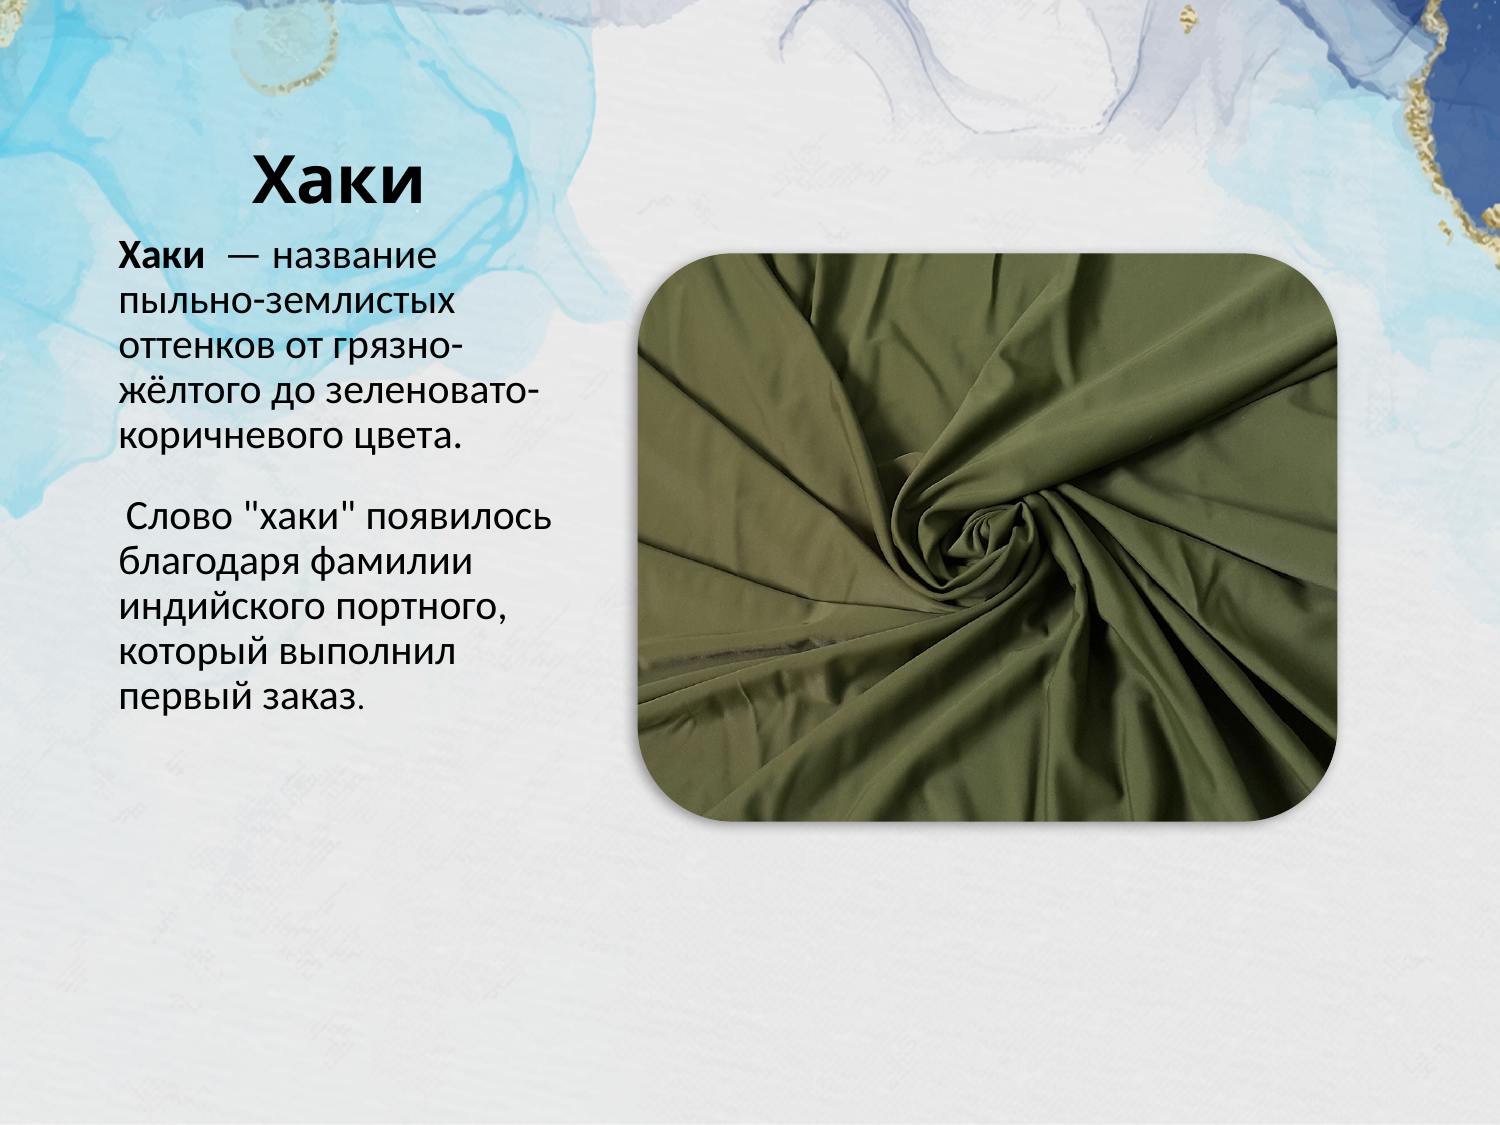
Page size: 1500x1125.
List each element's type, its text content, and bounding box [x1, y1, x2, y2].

list Хаки — название пыльно-землистых оттенков от грязно-жёлтого до зеленовато-коричневого цвета. Слово "хаки" появилось благодаря фамилии индийского портного, который выполнил первый заказ. [103, 224, 575, 963]
title Хаки [103, 75, 575, 224]
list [637, 253, 1338, 822]
picture [0, 0, 1500, 1125]
